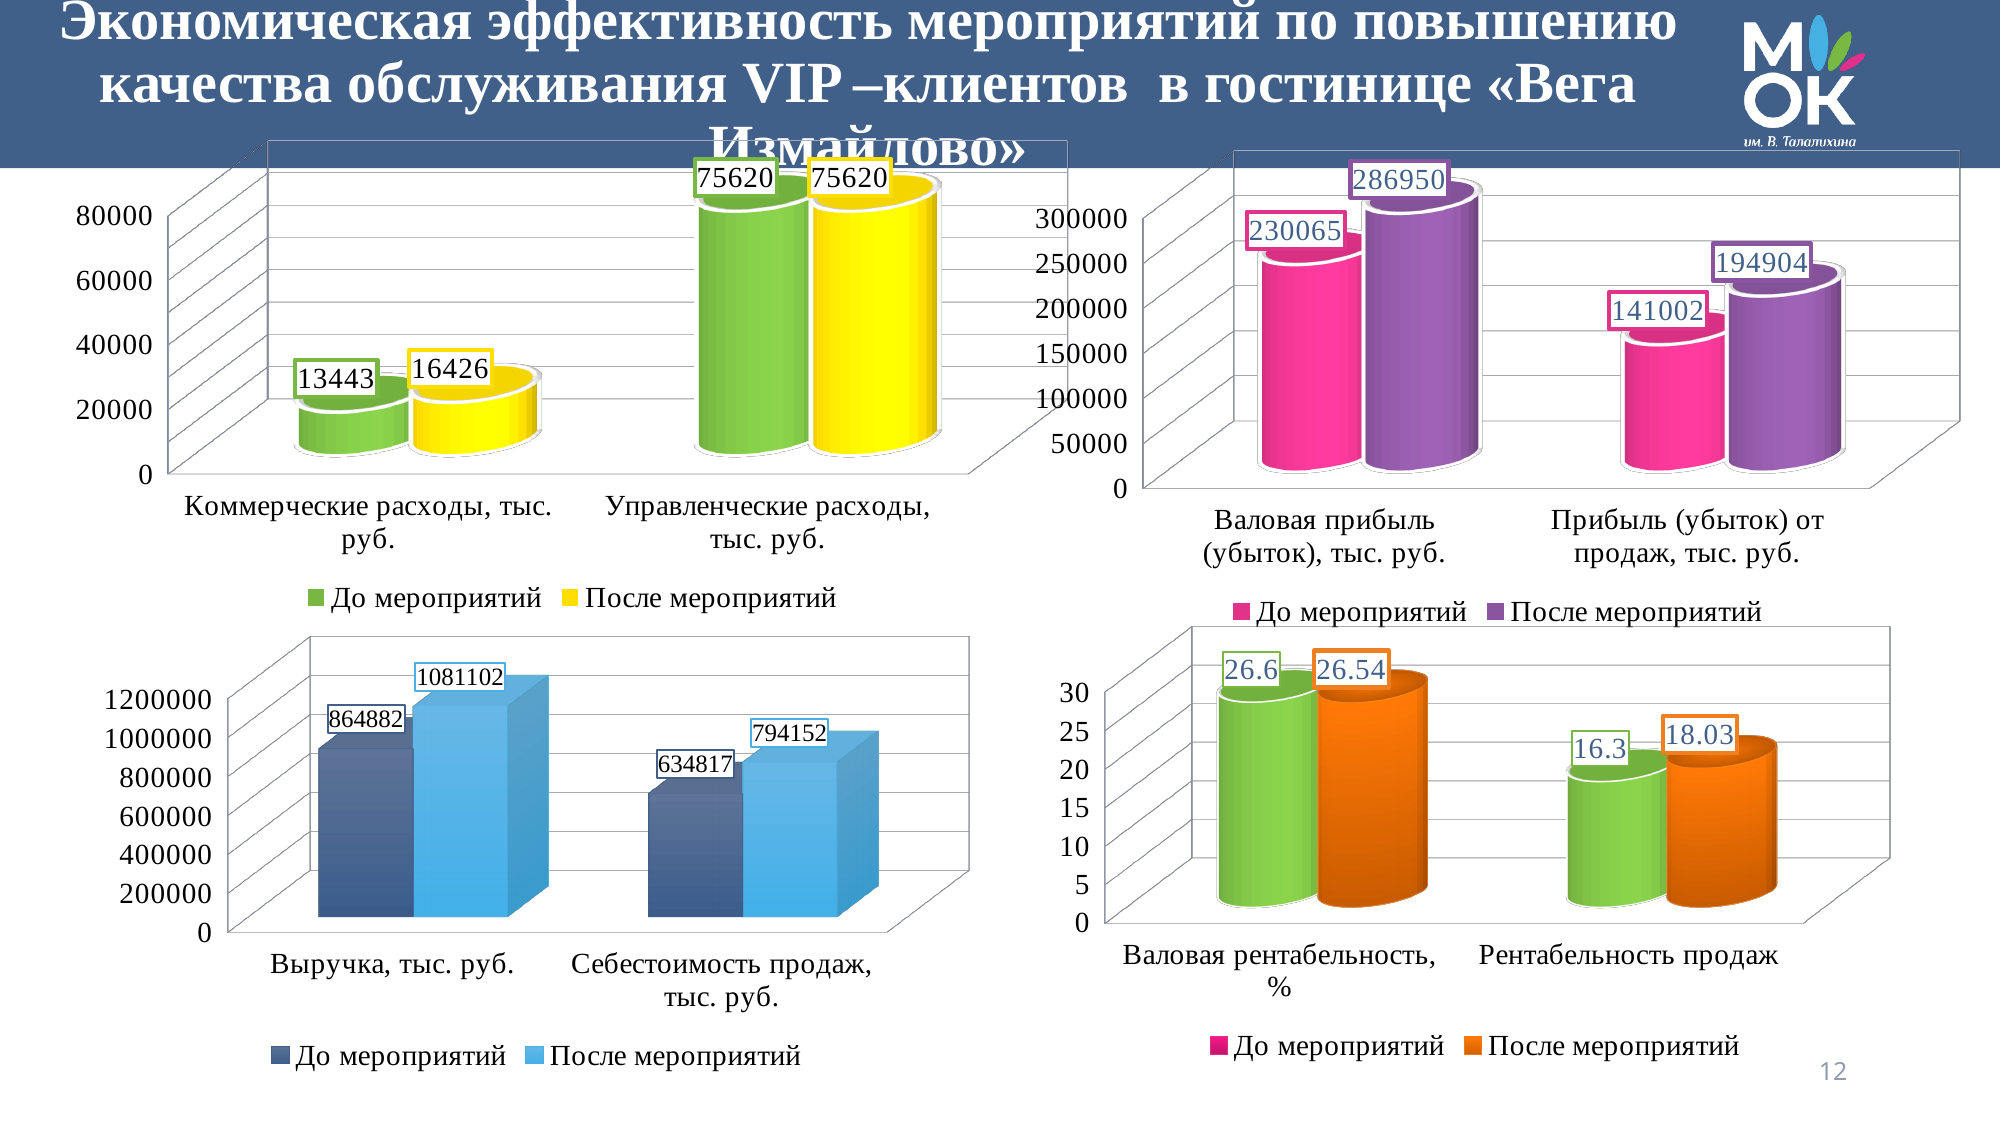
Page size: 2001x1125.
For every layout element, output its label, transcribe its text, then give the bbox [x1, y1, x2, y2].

chart [51, 130, 1980, 1068]
picture [1721, 0, 1878, 140]
title Экономическая эффективность мероприятий по повышению качества обслуживания VIP –клиентов в гостинице «Вега Измайлово» [27, 0, 1709, 169]
chart [81, 627, 992, 1078]
slide_number 12 [1412, 1068, 1863, 1103]
